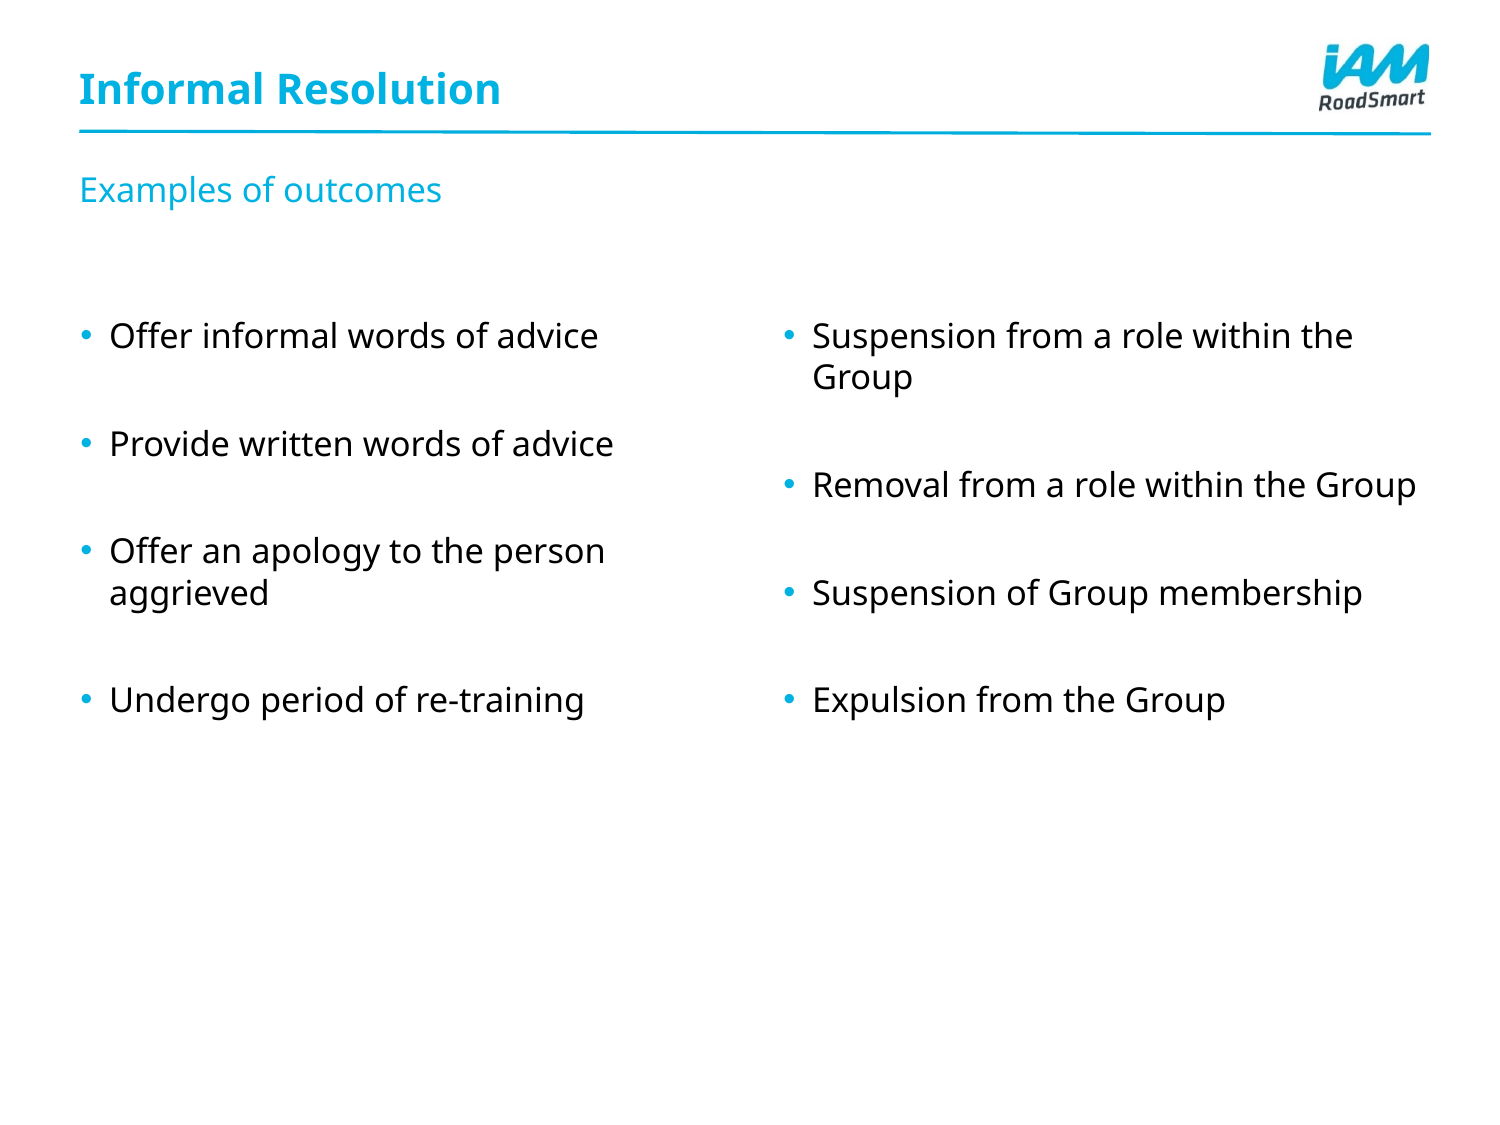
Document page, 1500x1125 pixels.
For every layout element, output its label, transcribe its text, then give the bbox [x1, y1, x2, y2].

picture [1319, 33, 1430, 120]
title Informal Resolution [79, 62, 1252, 140]
list Offer informal words of advice Provide written words of advice Offer an apology to the person aggrieved Undergo period of re-training [80, 314, 725, 1083]
list Suspension from a role within the Group Removal from a role within the Group Suspension of Group membership Expulsion from the Group [783, 314, 1428, 1083]
subtitle Examples of outcomes [79, 167, 1428, 245]
